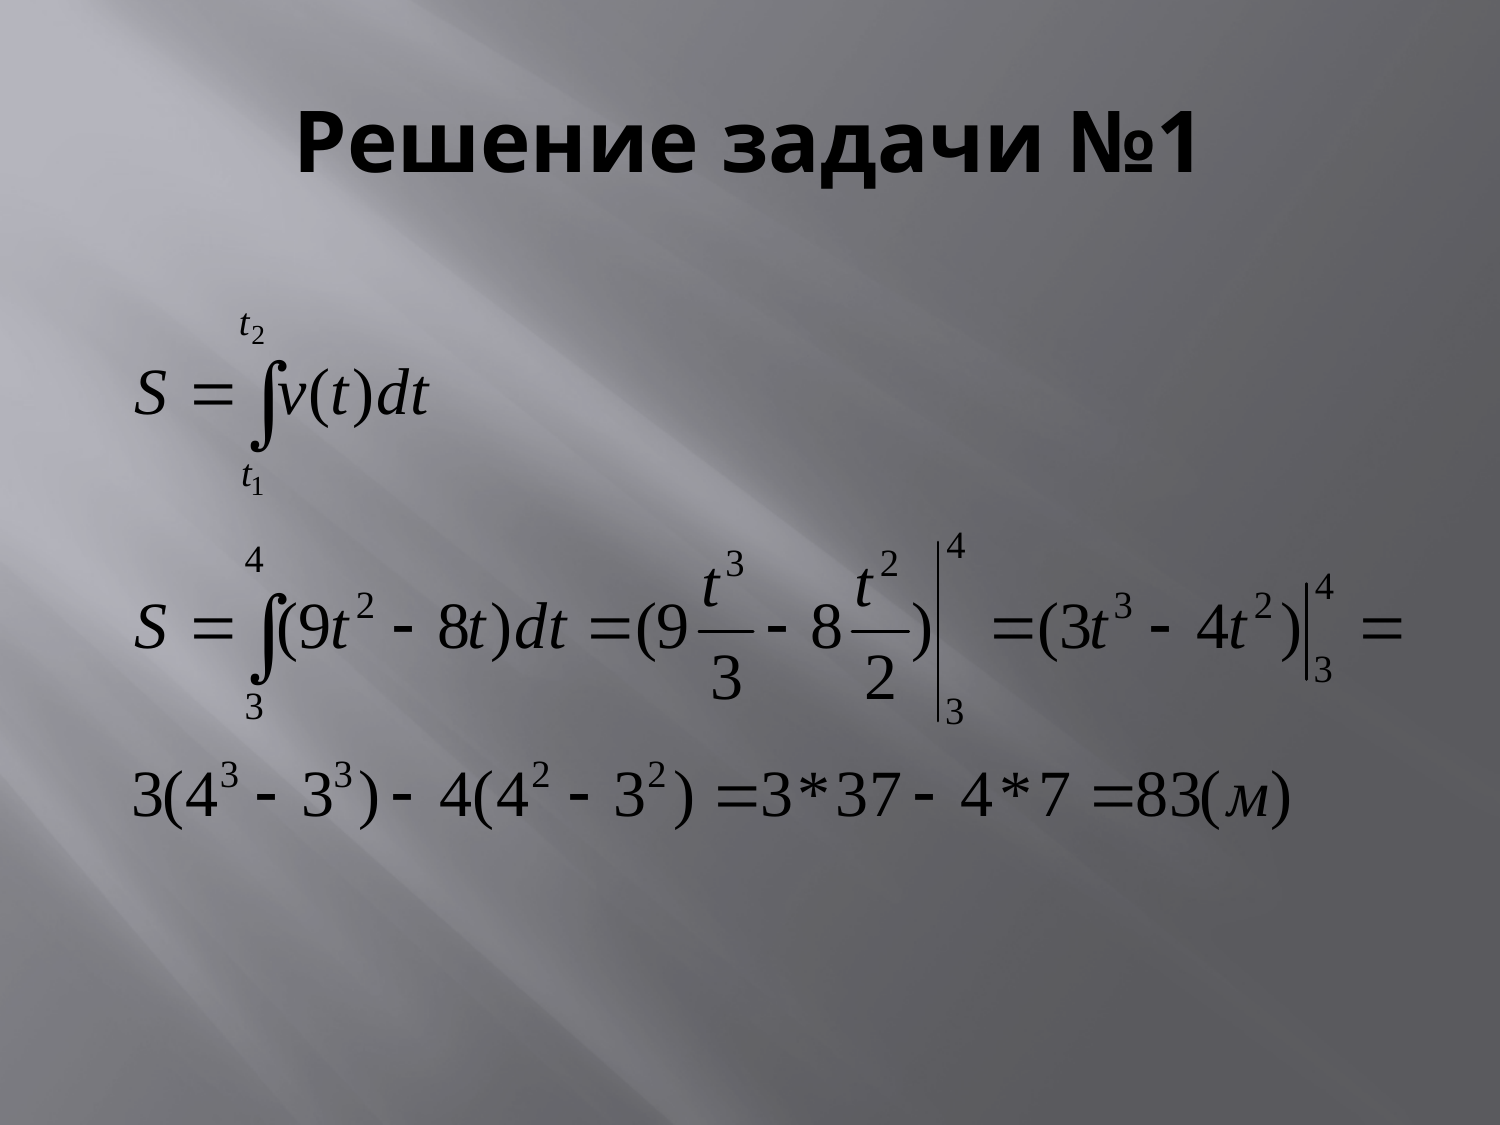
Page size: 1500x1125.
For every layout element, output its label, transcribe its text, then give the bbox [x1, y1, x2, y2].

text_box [122, 290, 1405, 847]
title Решение задачи №1 [75, 45, 1425, 233]
